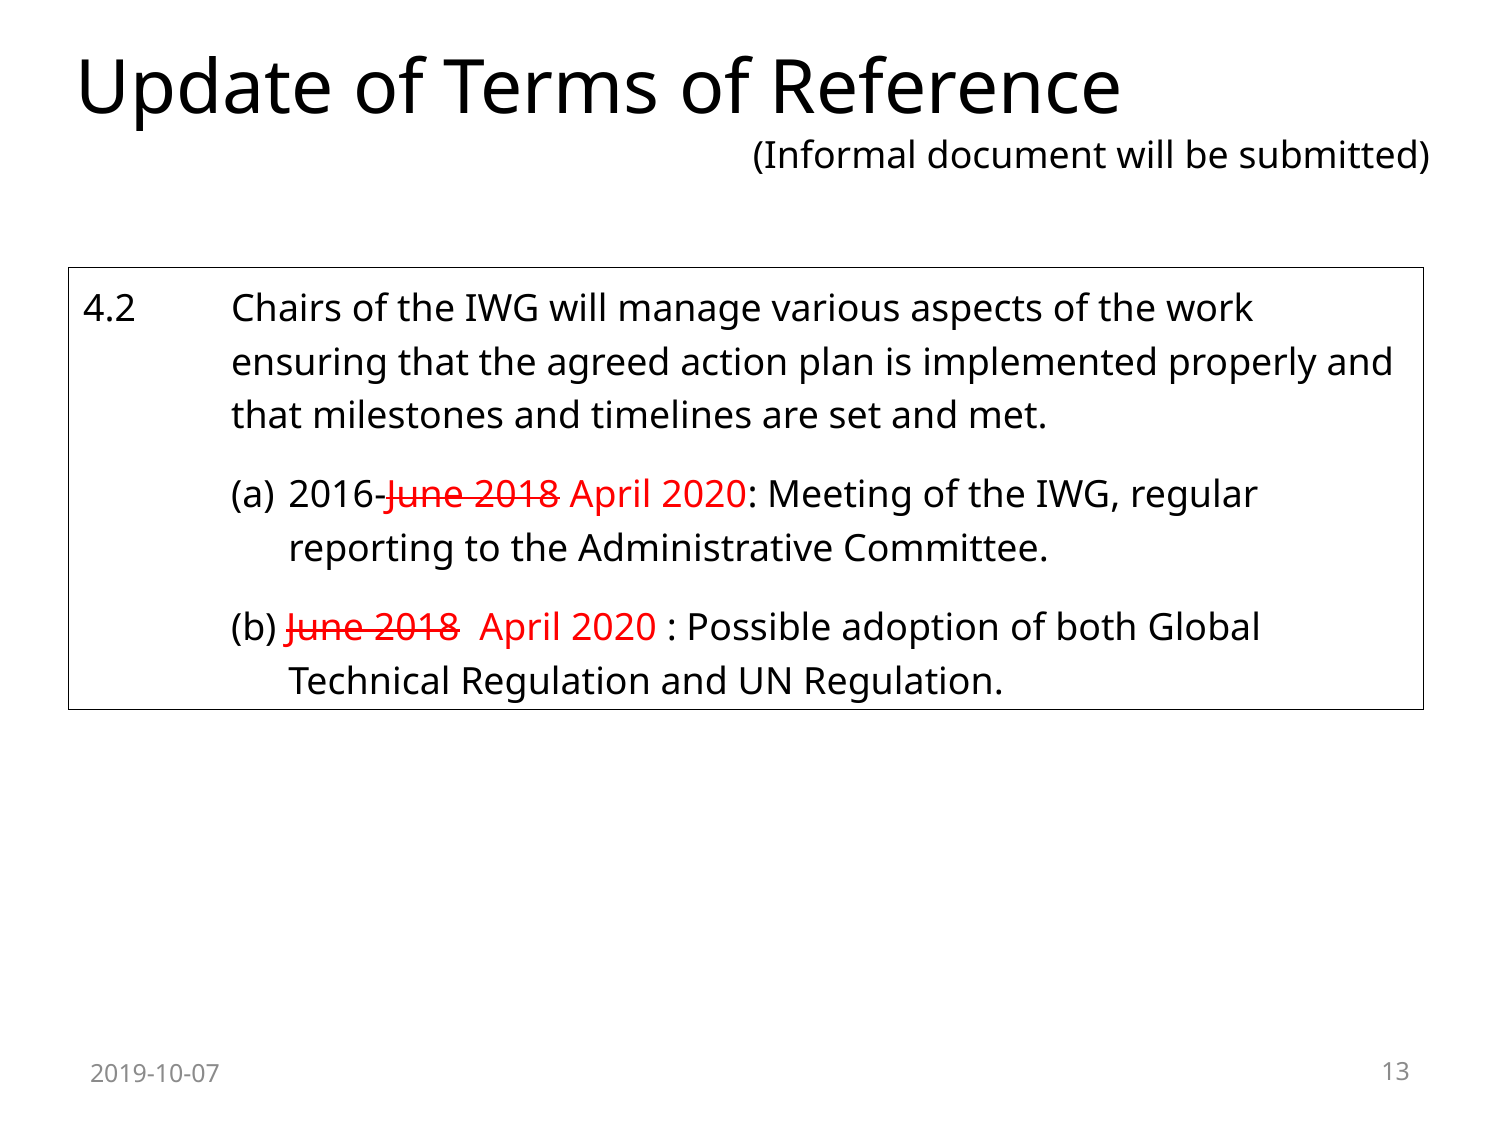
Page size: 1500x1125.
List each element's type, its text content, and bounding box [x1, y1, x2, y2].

text_box 4.2 Chairs of the IWG will manage various aspects of the work ensuring that the agreed action plan is implemented properly and that milestones and timelines are set and met. 2016-June 2018 April 2020: Meeting of the IWG, regular reporting to the Administrative Committee. (b) June 2018 April 2020 : Possible adoption of both Global Technical Regulation and UN Regulation. [68, 267, 1424, 710]
slide_number 13 [1074, 1042, 1425, 1103]
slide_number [75, 1042, 425, 1103]
text_box Update of Terms of Reference [60, 30, 1139, 136]
text_box (Informal document will be submitted) [738, 123, 1500, 184]
